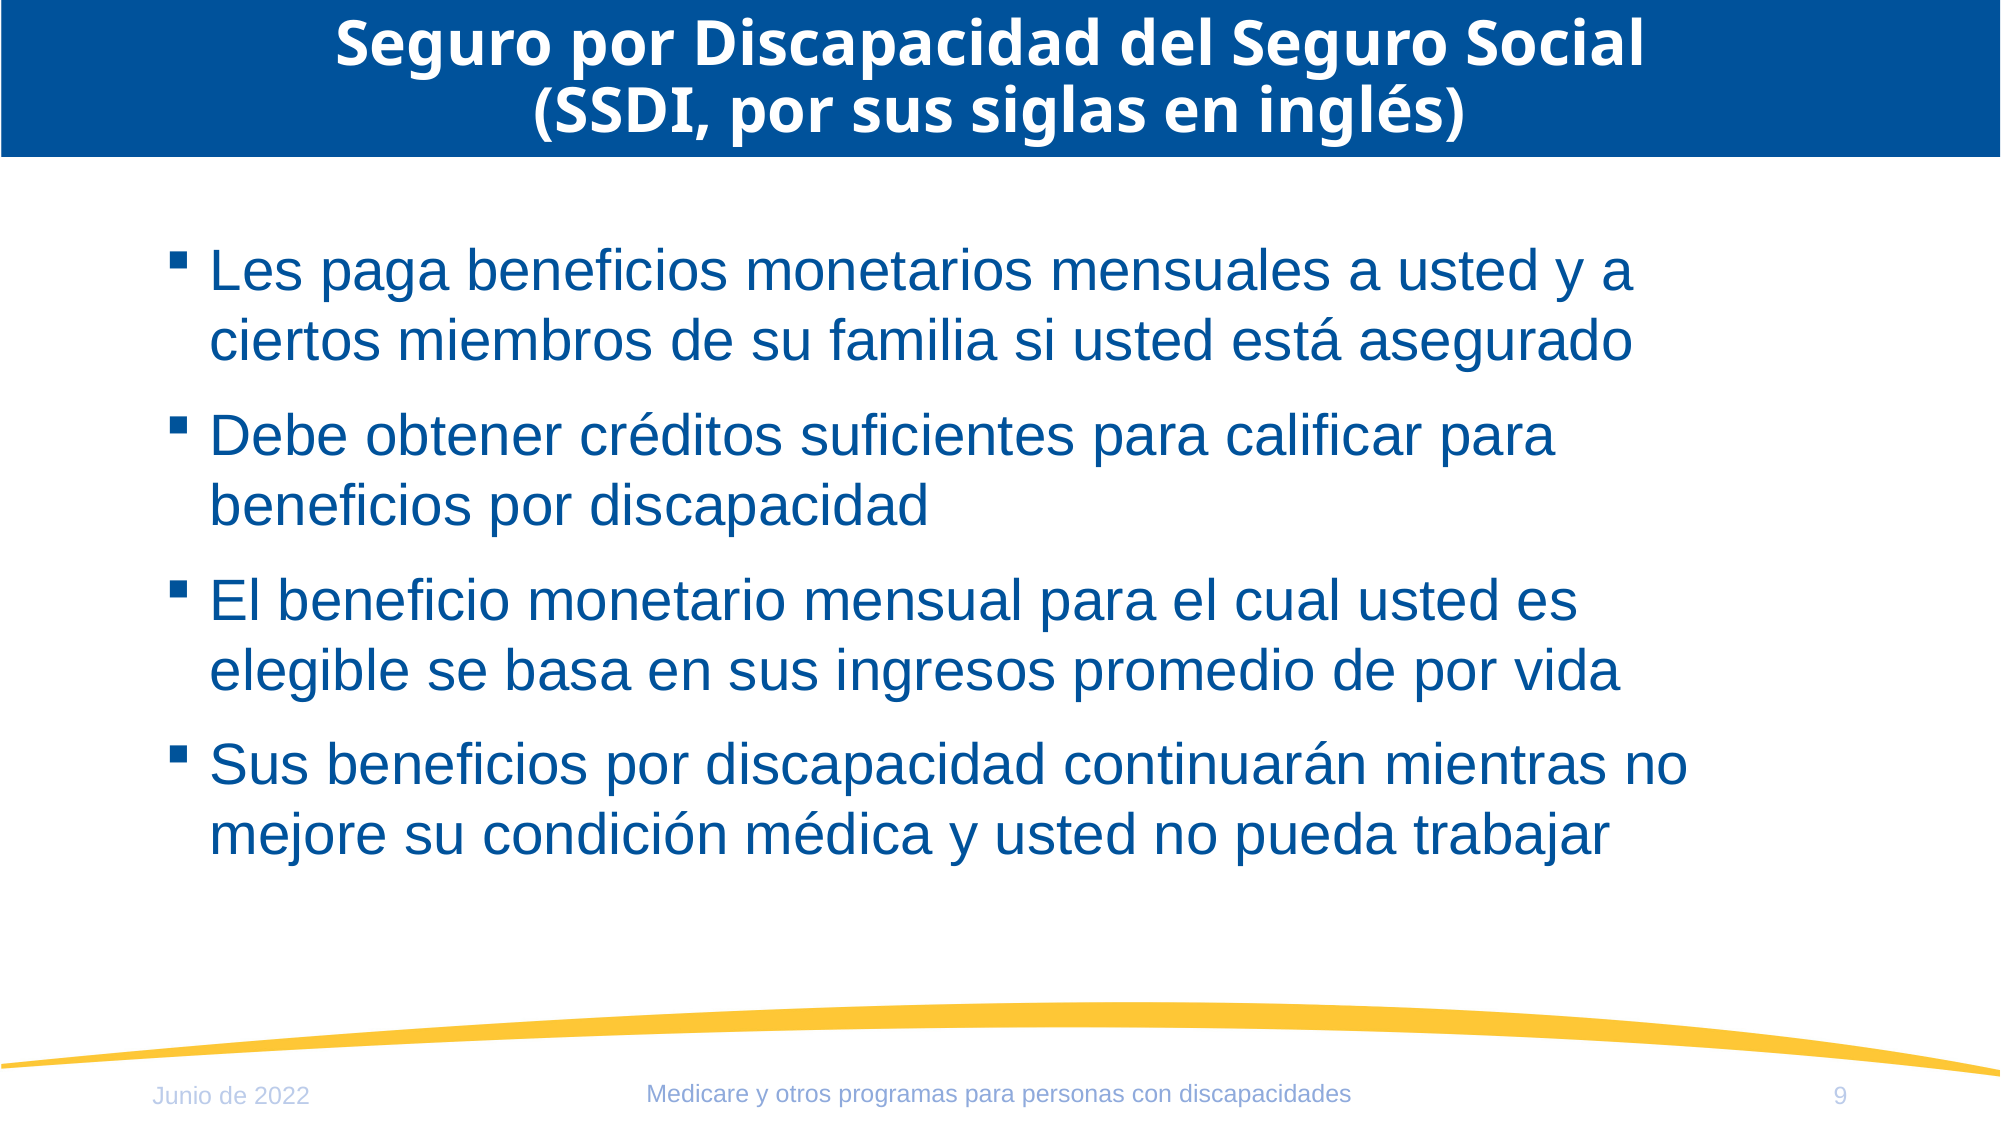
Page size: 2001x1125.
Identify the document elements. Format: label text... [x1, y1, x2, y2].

title Seguro por Discapacidad del Seguro Social (SSDI, por sus siglas en inglés) [0, 0, 2000, 157]
footer Medicare y otros programas para personas con discapacidades [0, 1062, 2000, 1123]
picture [0, 0, 2001, 1125]
list Les paga beneficios monetarios mensuales a usted y a ciertos miembros de su familia si usted está asegurado Debe obtener créditos suficientes para calificar para beneficios por discapacidad El beneficio monetario mensual para el cual usted es elegible se basa en sus ingresos promedio de por vida Sus beneficios por discapacidad continuarán mientras no mejore su condición médica y usted no pueda trabajar [150, 224, 1757, 991]
